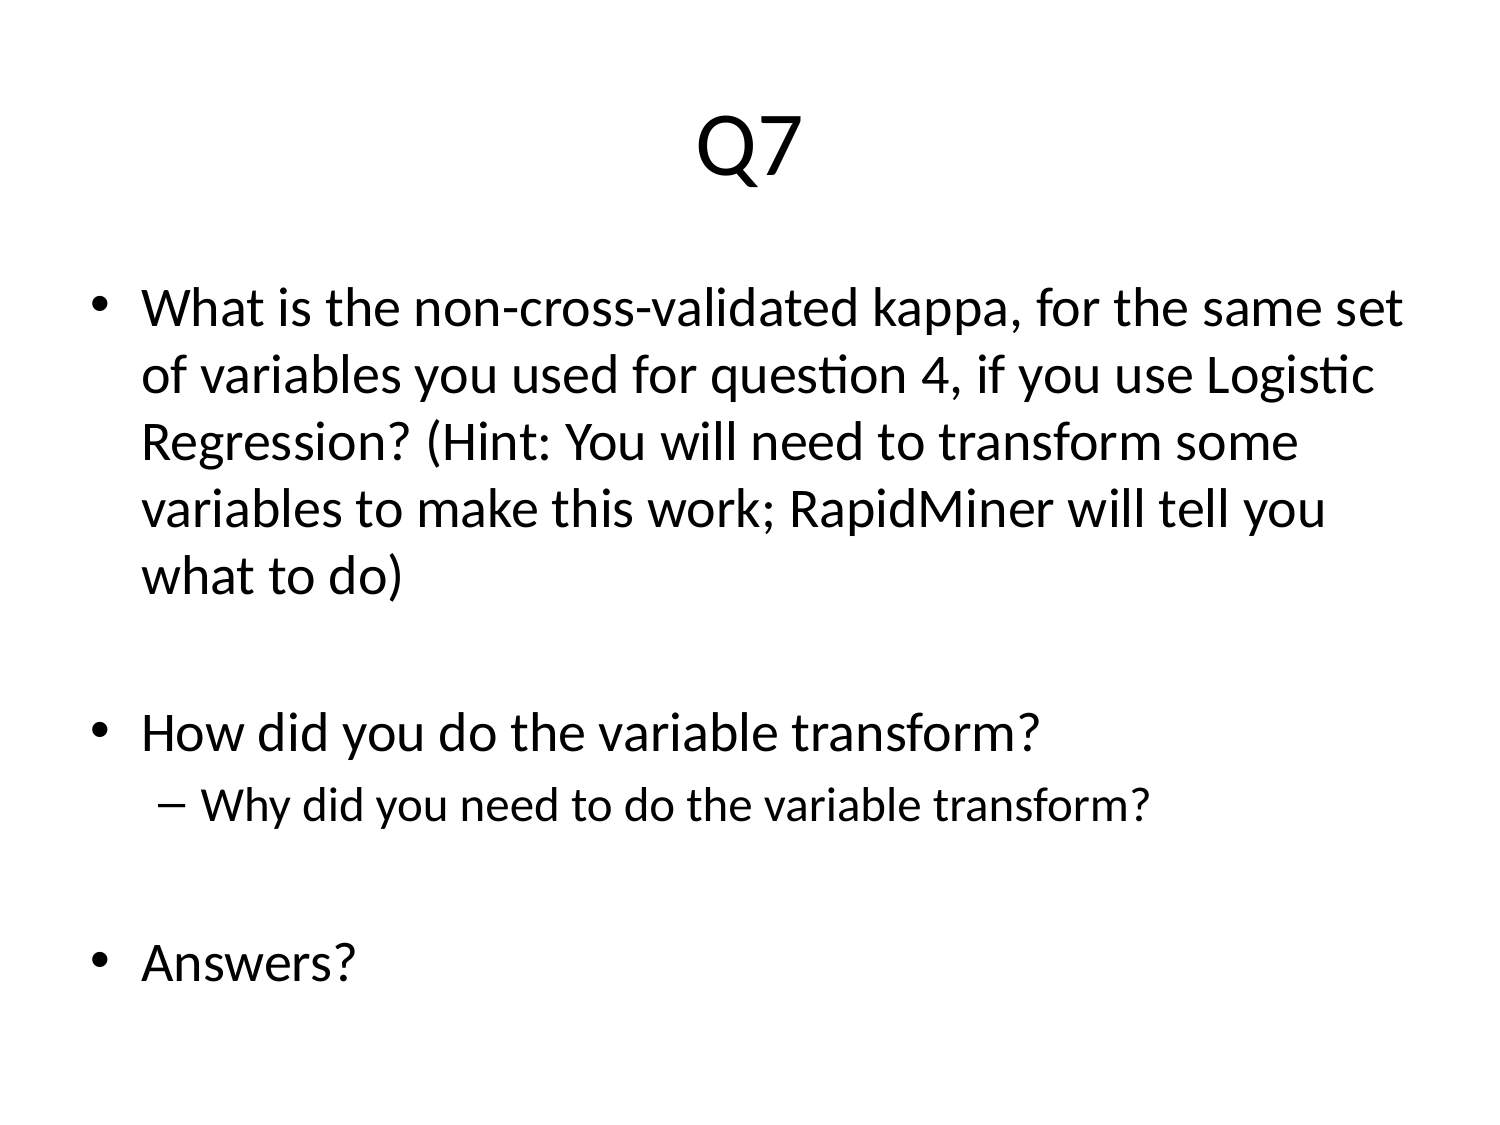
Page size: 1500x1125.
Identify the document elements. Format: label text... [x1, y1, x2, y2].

list What is the non-cross-validated kappa, for the same set of variables you used for question 4, if you use Logistic Regression? (Hint: You will need to transform some variables to make this work; RapidMiner will tell you what to do) How did you do the variable transform? Why did you need to do the variable transform? Answers? [75, 262, 1425, 1005]
title Q7 [75, 45, 1425, 233]
